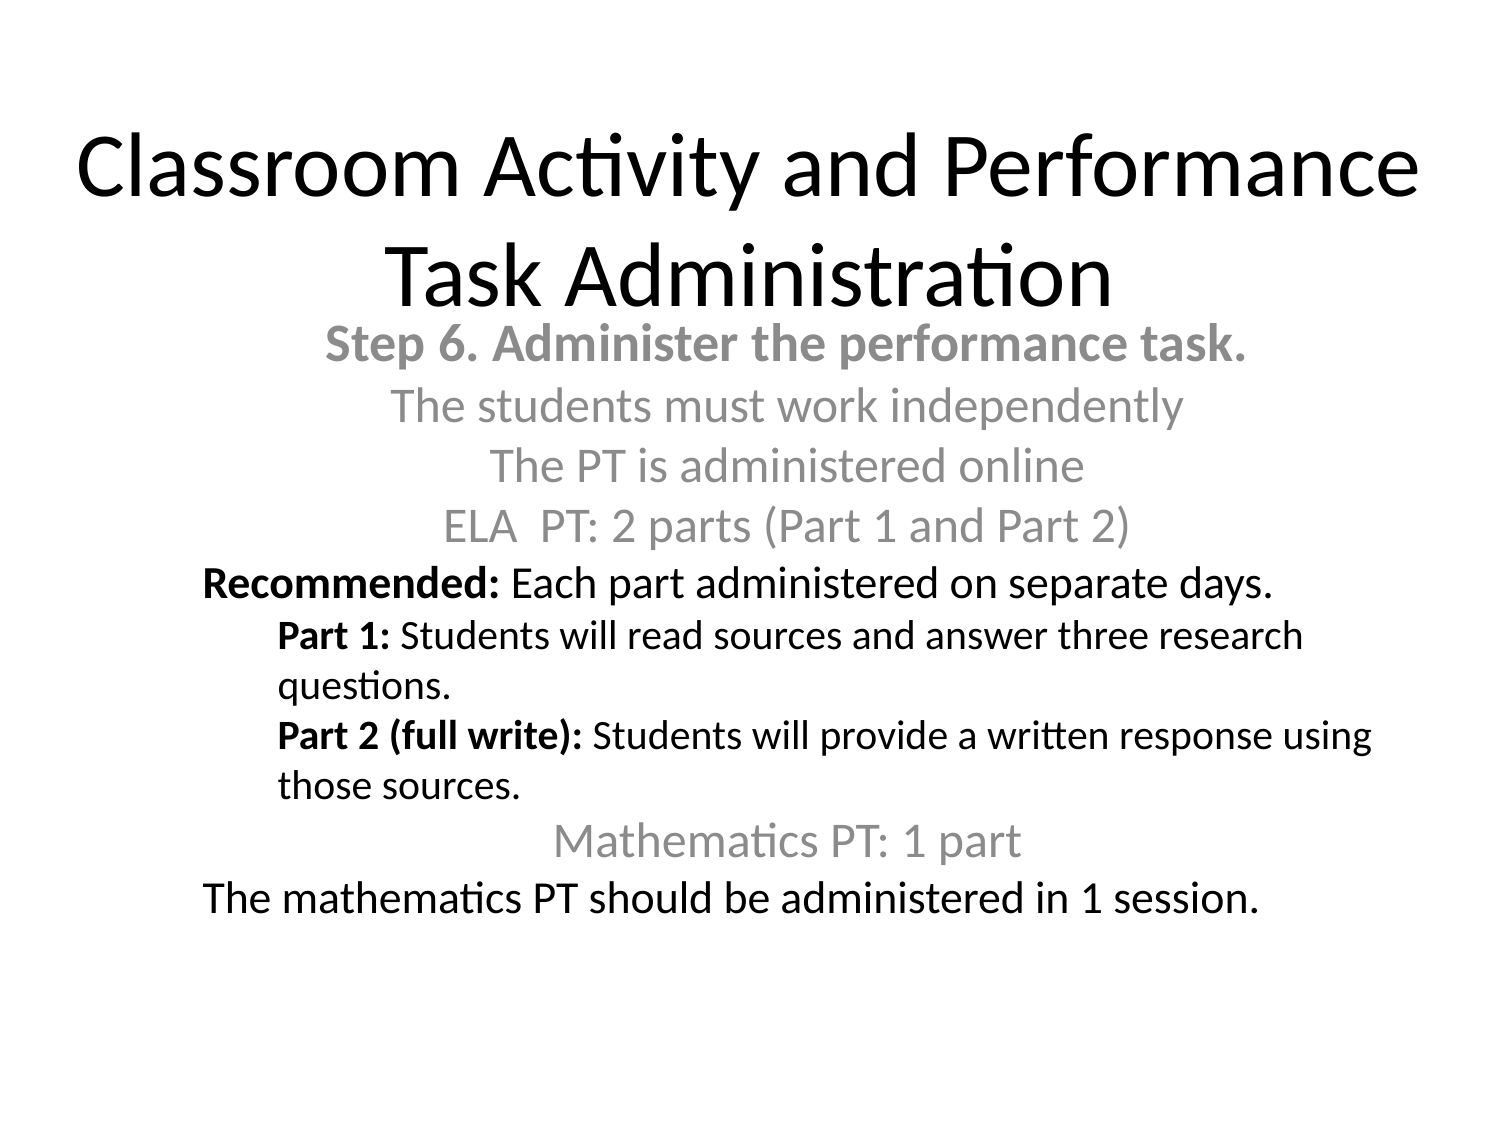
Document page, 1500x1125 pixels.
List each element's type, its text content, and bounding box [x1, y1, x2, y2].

title Classroom Activity and Performance Task Administration [0, 162, 1500, 268]
list Step 6. Administer the performance task. The students must work independently The PT is administered online ELA PT: 2 parts (Part 1 and Part 2) Recommended: Each part administered on separate days. Part 1: Students will read sources and answer three research questions. Part 2 (full write): Students will provide a written response using those sources. Mathematics PT: 1 part The mathematics PT should be administered in 1 session. [112, 299, 1463, 1000]
